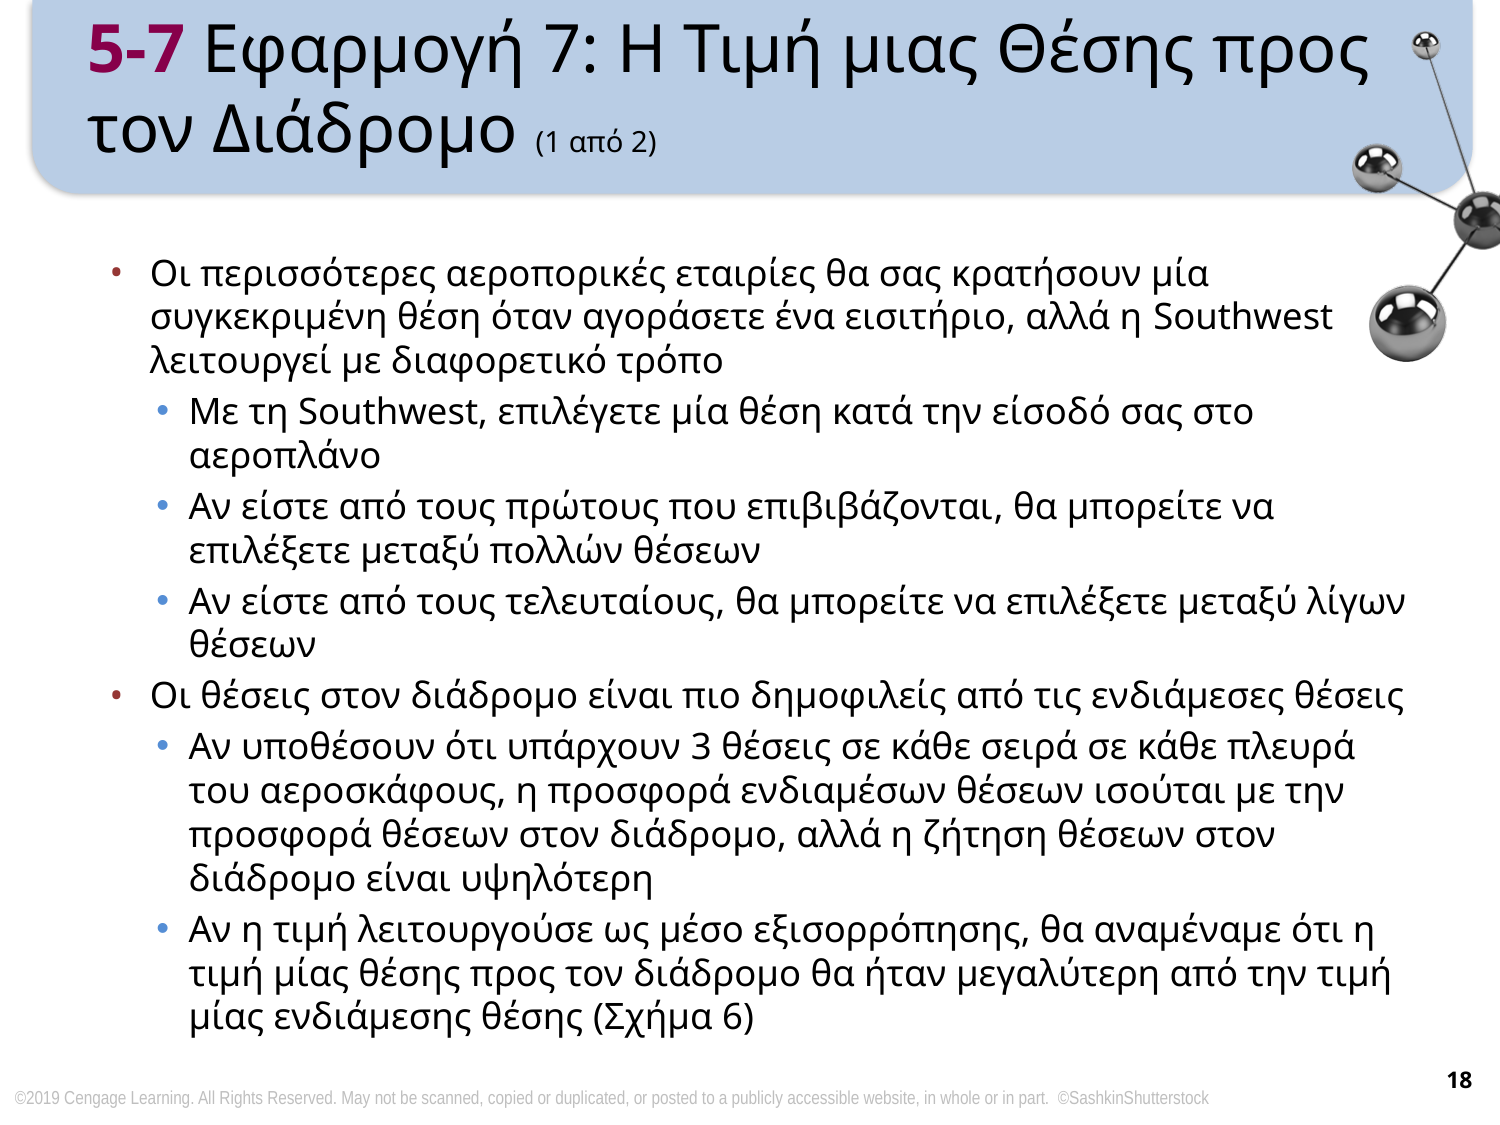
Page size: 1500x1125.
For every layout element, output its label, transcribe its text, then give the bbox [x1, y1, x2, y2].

picture [1352, 31, 1500, 362]
list Οι περισσότερες αεροπορικές εταιρίες θα σας κρατήσουν μία συγκεκριμένη θέση όταν αγοράσετε ένα εισιτήριο, αλλά η Southwest λειτουργεί με διαφορετικό τρόπο Με τη Southwest, επιλέγετε μία θέση κατά την είσοδό σας στο αεροπλάνο Αν είστε από τους πρώτους που επιβιβάζονται, θα μπορείτε να επιλέξετε μεταξύ πολλών θέσεων Αν είστε από τους τελευταίους, θα μπορείτε να επιλέξετε μεταξύ λίγων θέσεων Οι θέσεις στον διάδρομο είναι πιο δημοφιλείς από τις ενδιάμεσες θέσεις Αν υποθέσουν ότι υπάρχουν 3 θέσεις σε κάθε σειρά σε κάθε πλευρά του αεροσκάφους, η προσφορά ενδιαμέσων θέσεων ισούται με την προσφορά θέσεων στον διάδρομο, αλλά η ζήτηση θέσεων στον διάδρομο είναι υψηλότερη Αν η τιμή λειτουργούσε ως μέσο εξισορρόπησης, θα αναμέναμε ότι η τιμή μίας θέσης προς τον διάδρομο θα ήταν μεγαλύτερη από την τιμή μίας ενδιάμεσης θέσης (Σχήμα 6) [53, 242, 1420, 1053]
title 5-7 Εφαρμογή 7: Η Τιμή μιας Θέσης προς τον Διάδρομο (1 από 2) [72, 0, 1443, 183]
slide_number 18 [1351, 1051, 1488, 1112]
